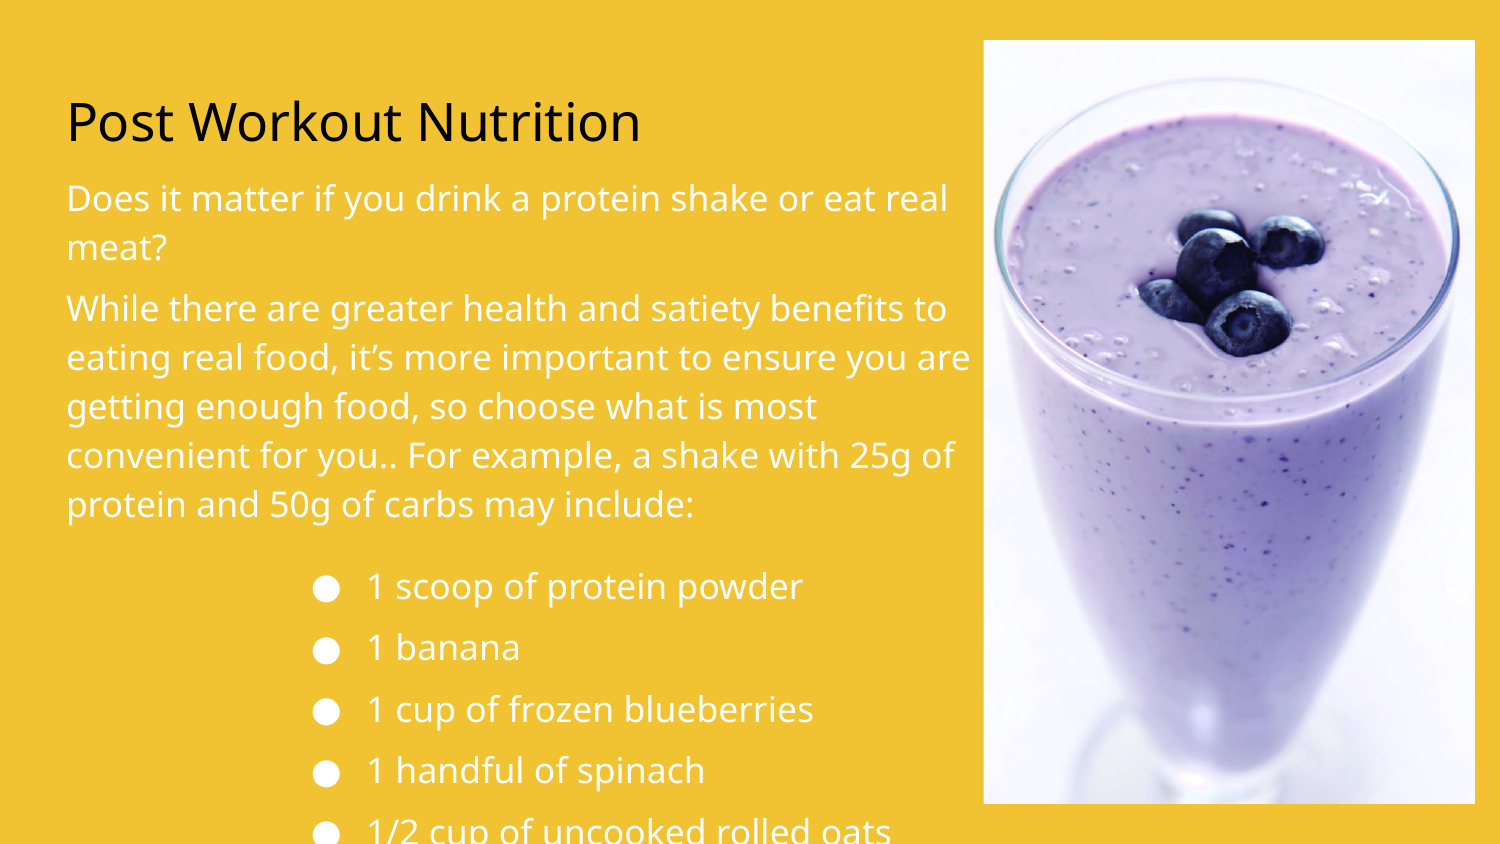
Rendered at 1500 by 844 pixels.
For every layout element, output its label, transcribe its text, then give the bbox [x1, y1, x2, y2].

title Post Workout Nutrition [51, 72, 978, 154]
picture [983, 40, 1476, 804]
list Does it matter if you drink a protein shake or eat real meat? While there are greater health and satiety benefits to eating real food, it’s more important to ensure you are getting enough food, so choose what is most convenient for you.. For example, a shake with 25g of protein and 50g of carbs may include: 1 scoop of protein powder 1 banana 1 cup of frozen blueberries 1 handful of spinach 1/2 cup of uncooked rolled oats 1 cup of dairy or non dairy milk [51, 154, 978, 802]
